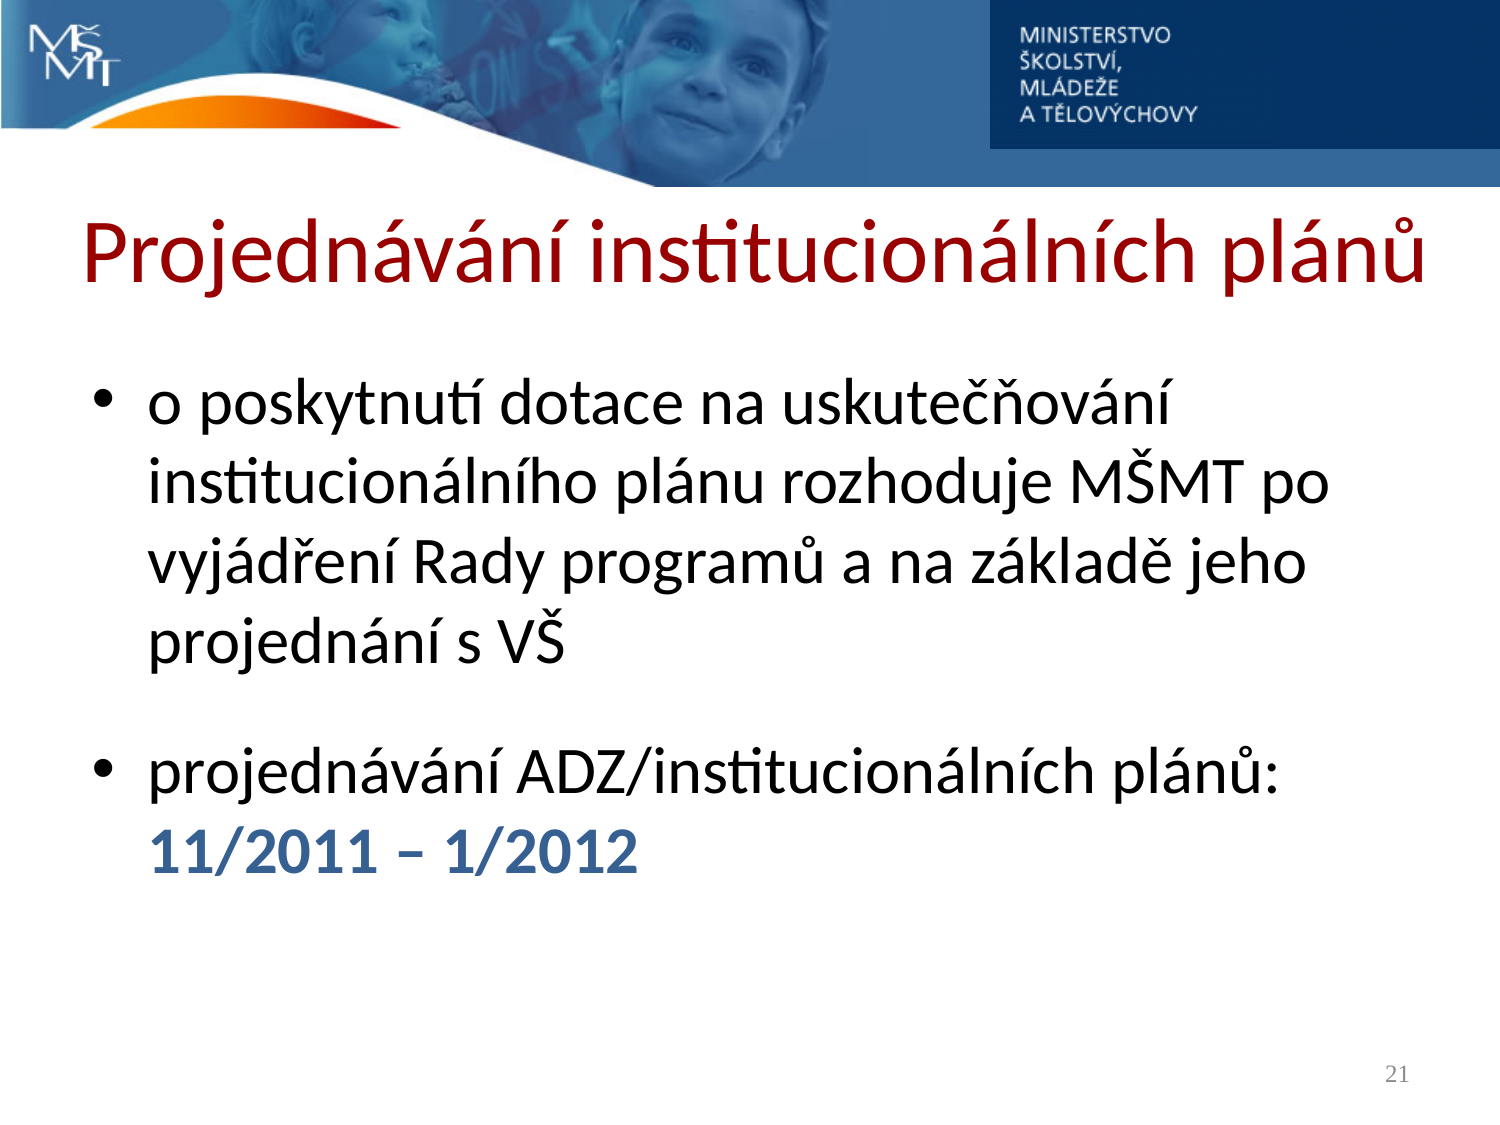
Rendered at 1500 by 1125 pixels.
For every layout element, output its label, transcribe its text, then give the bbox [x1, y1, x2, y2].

slide_number 21 [1074, 1042, 1425, 1103]
list o poskytnutí dotace na uskutečňování institucionálního plánu rozhoduje MŠMT po vyjádření Rady programů a na základě jeho projednání s VŠ projednávání ADZ/institucionálních plánů: 11/2011 – 1/2012 [76, 349, 1427, 1030]
picture [0, 0, 1500, 187]
title Projednávání institucionálních plánů [52, 187, 1459, 305]
